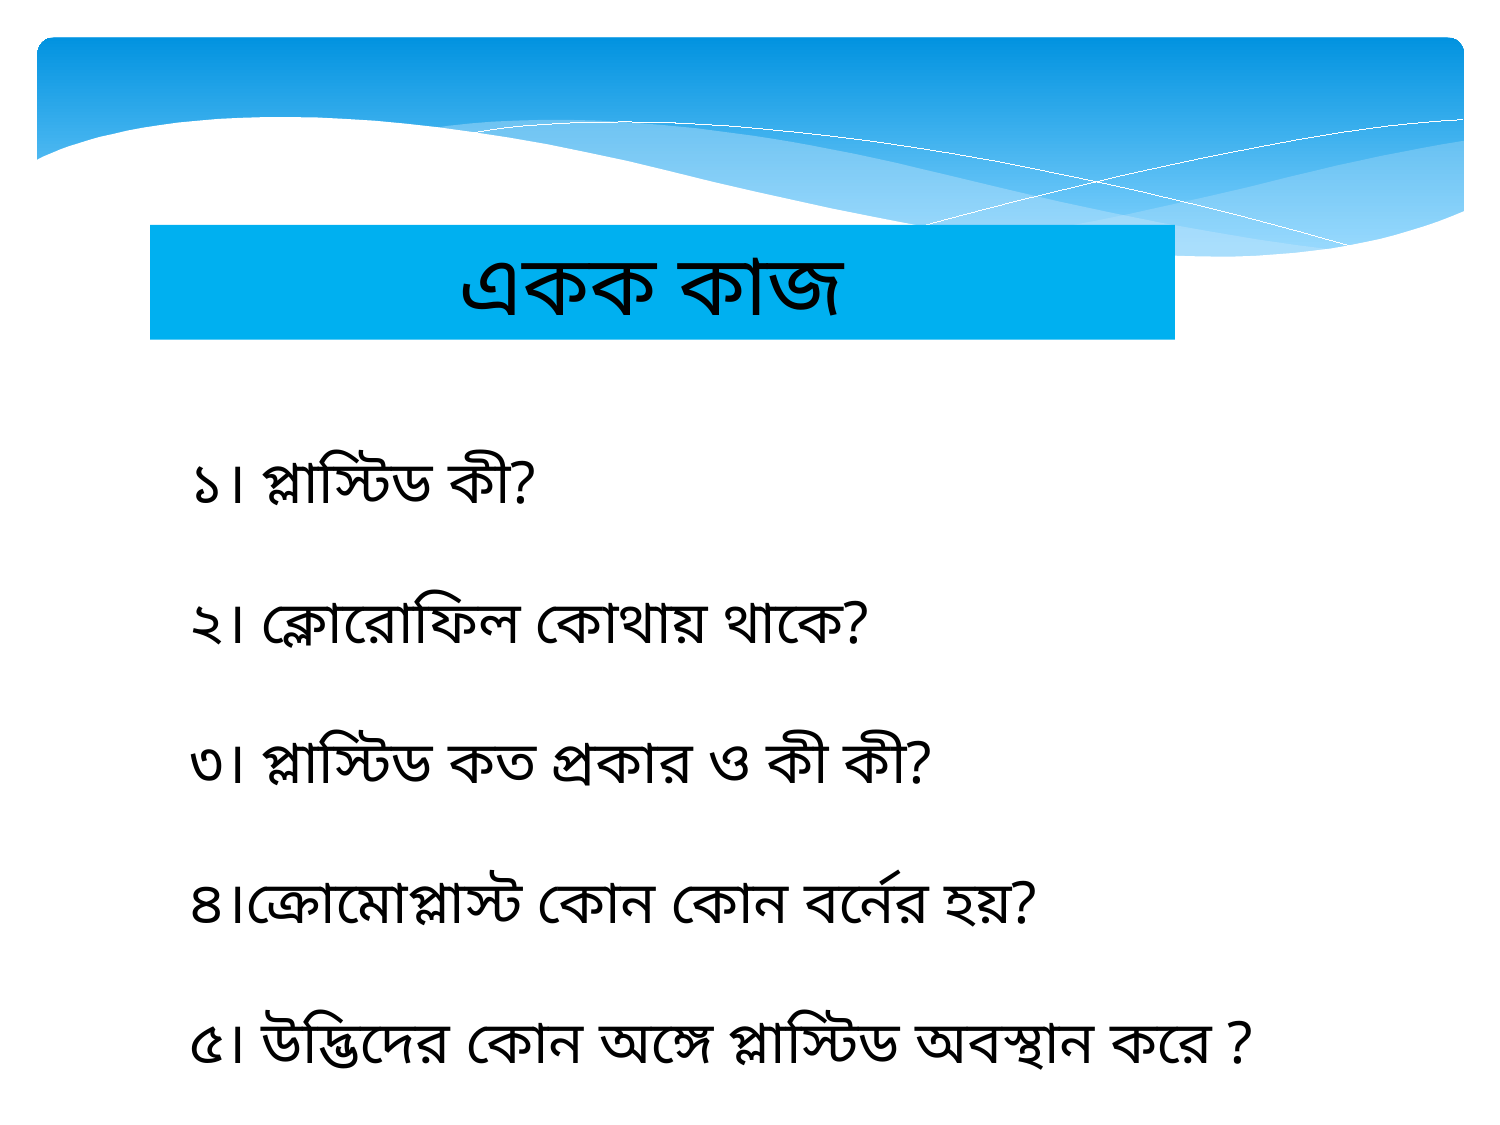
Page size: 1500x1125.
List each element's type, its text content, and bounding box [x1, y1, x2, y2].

text_box একক কাজ [150, 224, 1175, 340]
text_box ১। প্লাস্টিড কী? ২। ক্লোরোফিল কোথায় থাকে? ৩। প্লাস্টিড কত প্রকার ও কী কী? ৪।ক্রোমোপ্লাস্ট কোন কোন বর্নের হয়? ৫। উদ্ভিদের কোন অঙ্গে প্লাস্টিড অবস্থান করে ? [174, 437, 1275, 1083]
